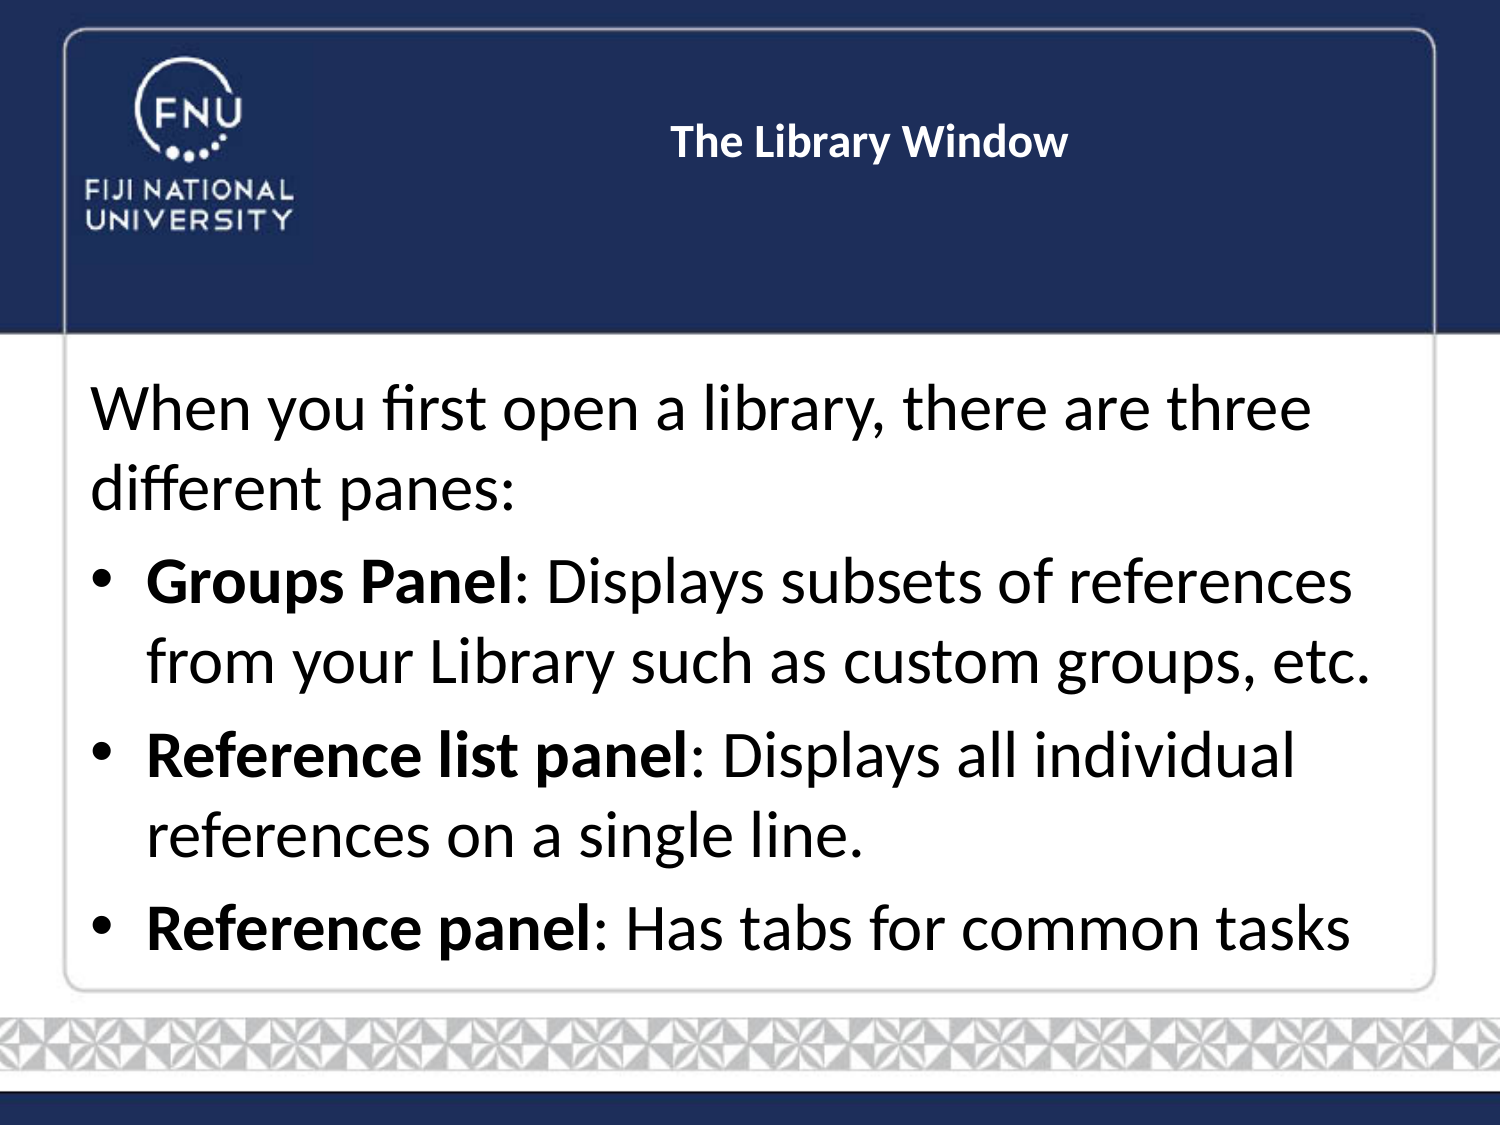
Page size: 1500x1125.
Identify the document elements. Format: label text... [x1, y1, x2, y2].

title The Library Window [324, 45, 1425, 233]
list When you first open a library, there are three different panes: Groups Panel: Displays subsets of references from your Library such as custom groups, etc. Reference list panel: Displays all individual references on a single line. Reference panel: Has tabs for common tasks [75, 262, 1425, 1005]
picture [0, 0, 1500, 1125]
